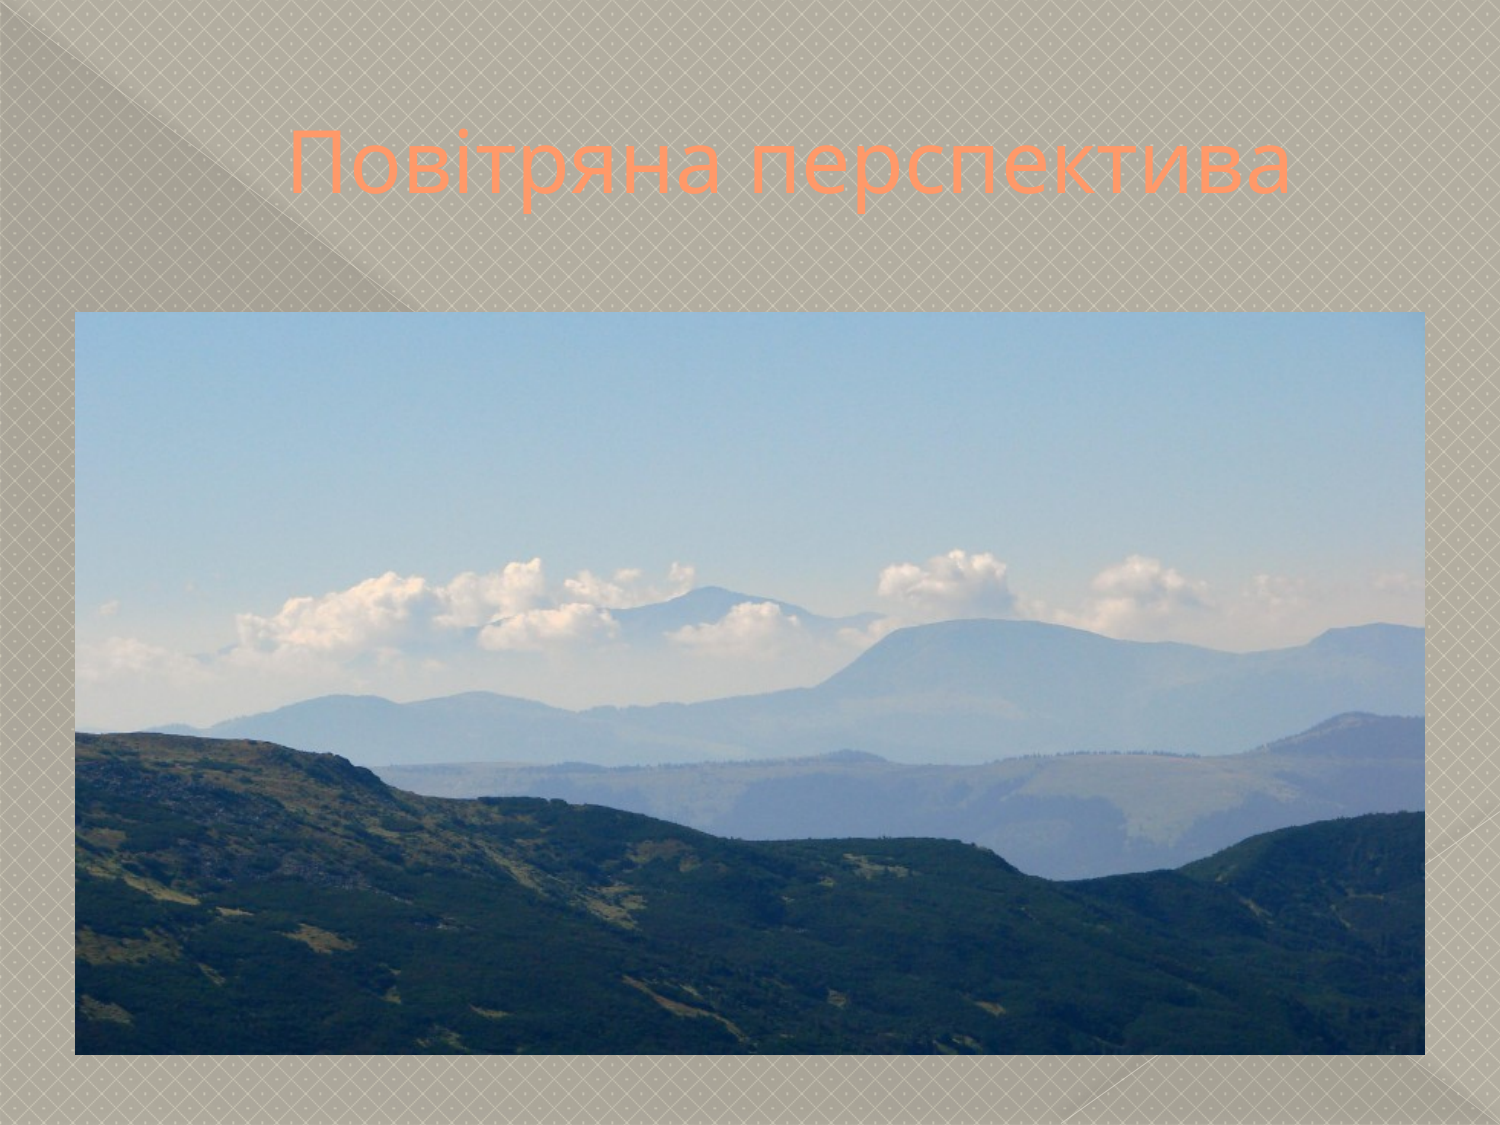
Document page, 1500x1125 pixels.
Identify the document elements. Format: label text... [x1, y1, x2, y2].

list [74, 312, 1426, 1055]
title Повітряна перспектива [75, 43, 1425, 274]
